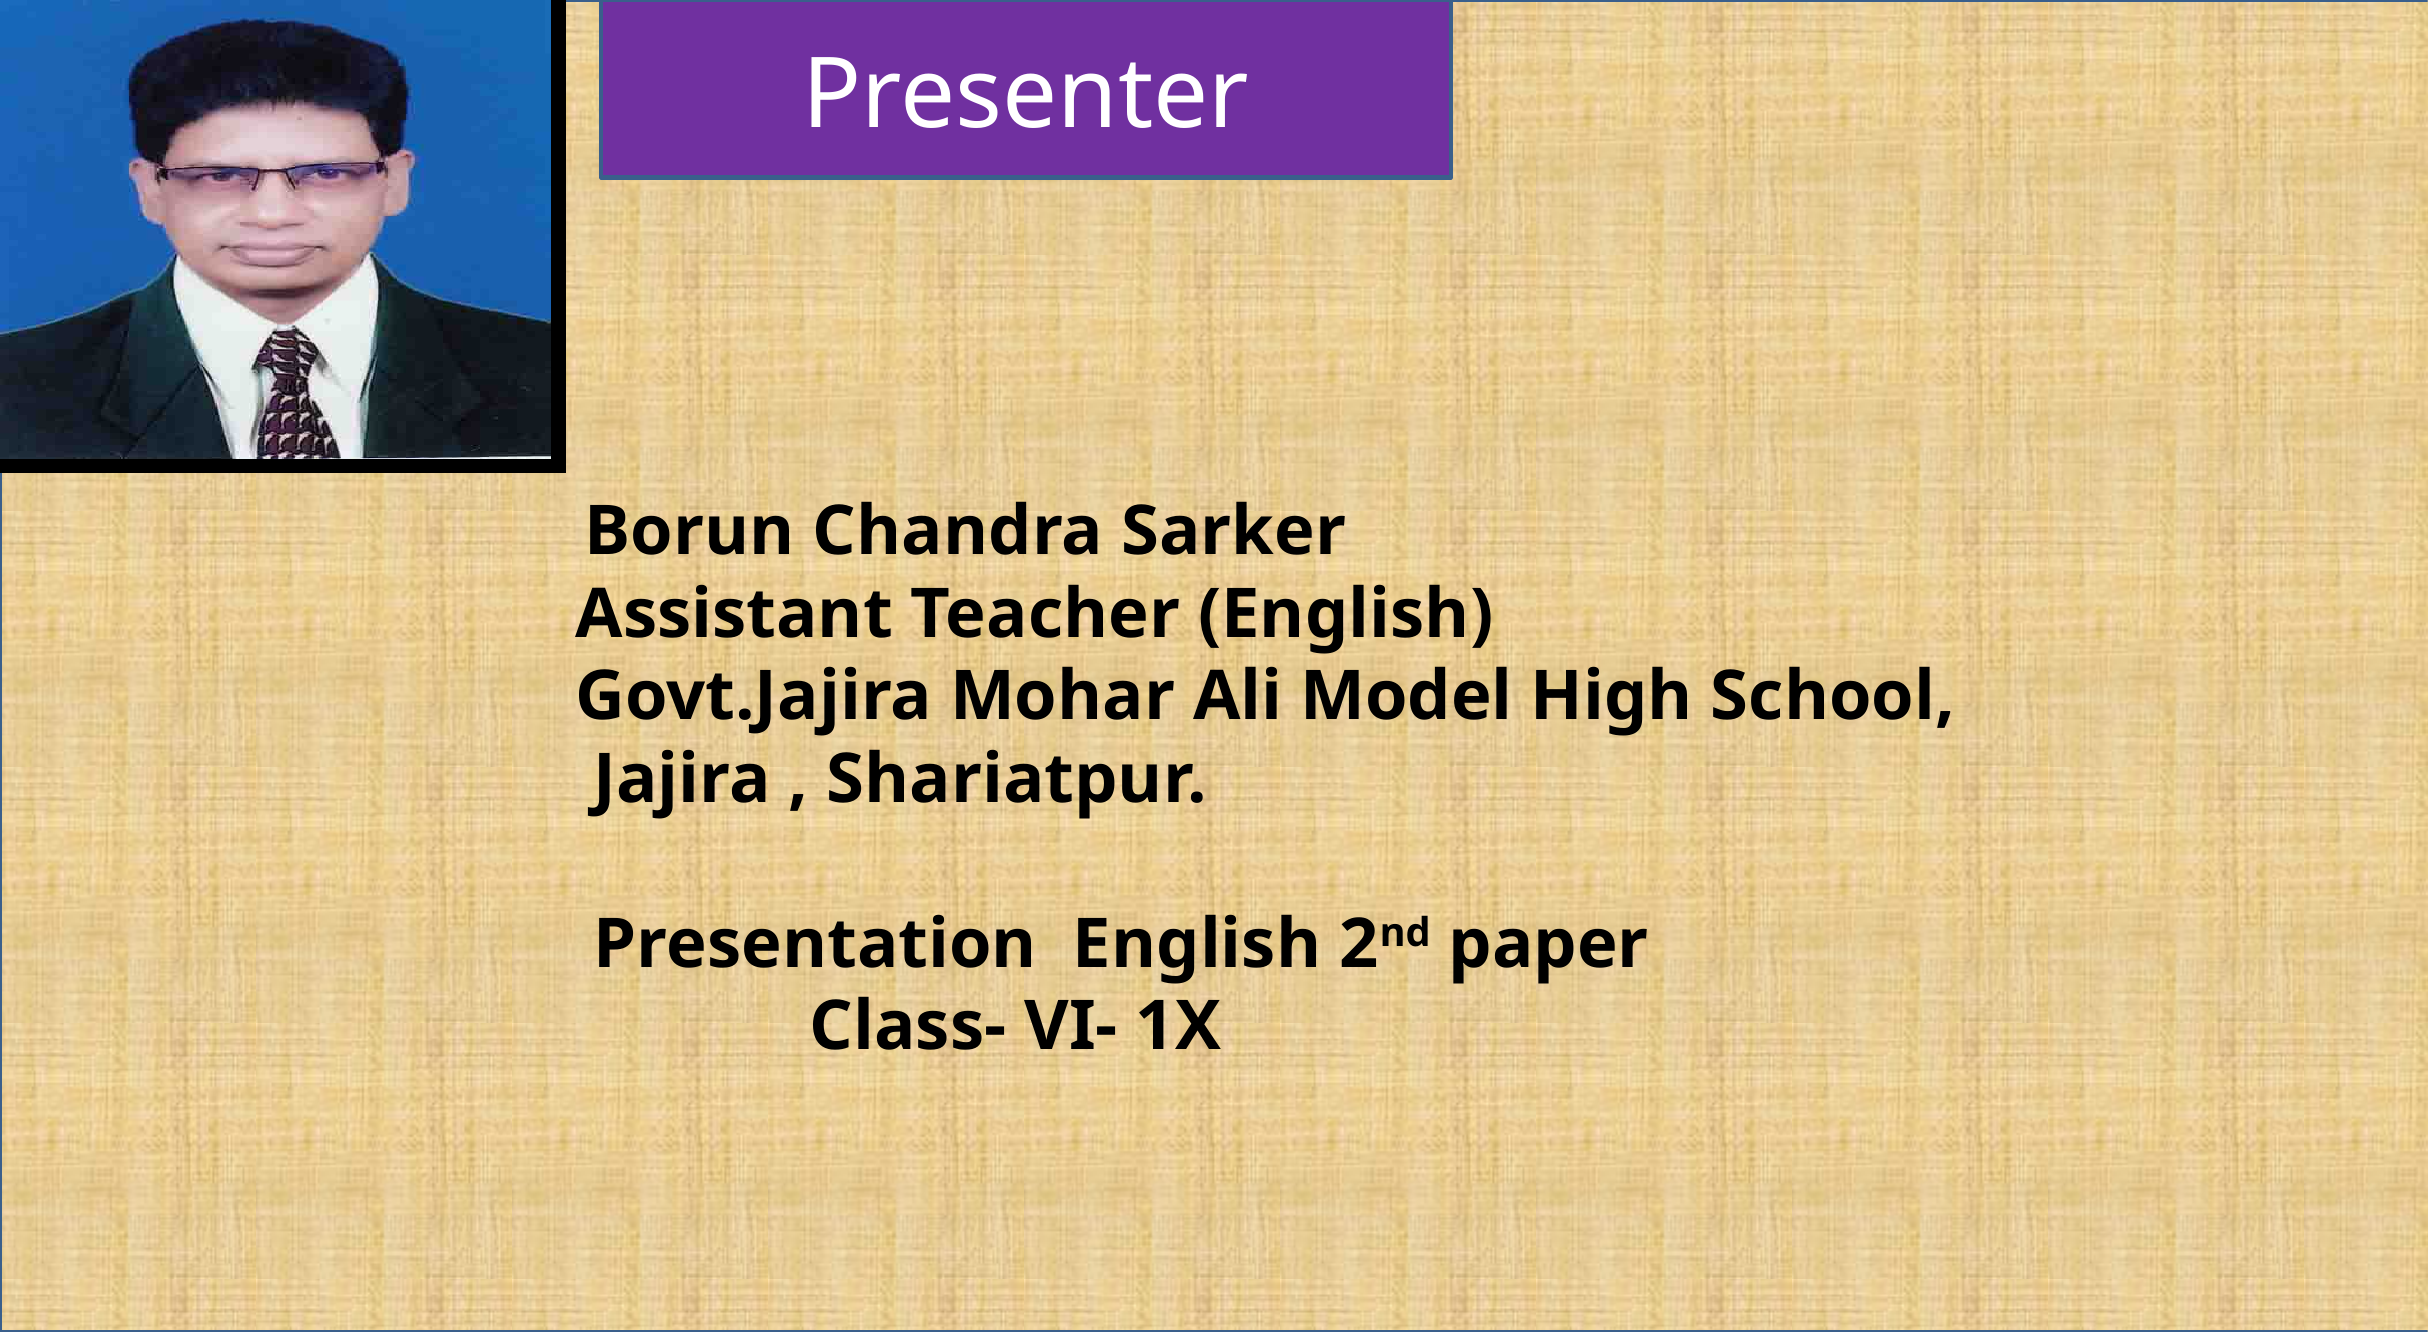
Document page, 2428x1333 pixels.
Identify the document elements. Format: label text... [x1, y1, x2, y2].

picture [0, 0, 552, 460]
text_box Borun Chandra Sarker Assistant Teacher (English) Govt.Jajira Mohar Ali Model High School, Jajira , Shariatpur. Presentation English 2nd paper Class- VI- 1X [0, 0, 2428, 1332]
text_box Presenter [599, 0, 1453, 180]
